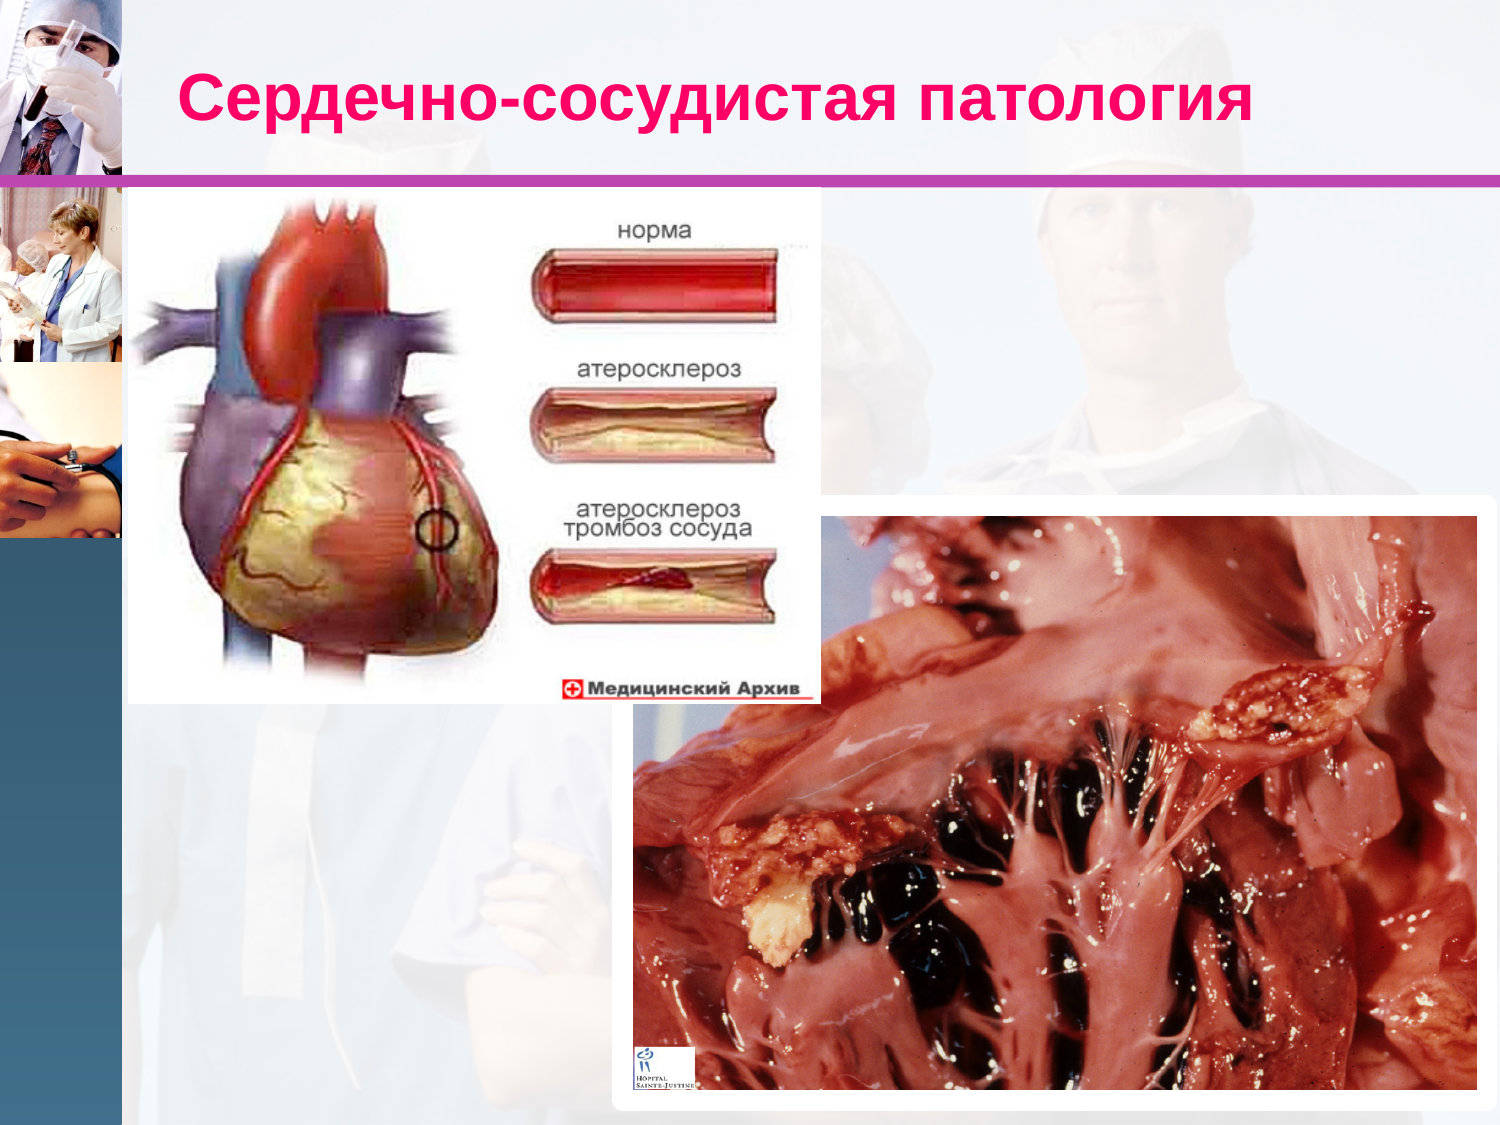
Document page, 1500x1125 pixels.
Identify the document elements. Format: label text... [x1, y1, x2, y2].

picture [0, 0, 1500, 174]
title Сердечно-сосудистая патология [162, 24, 1450, 163]
picture [0, 187, 1500, 1125]
